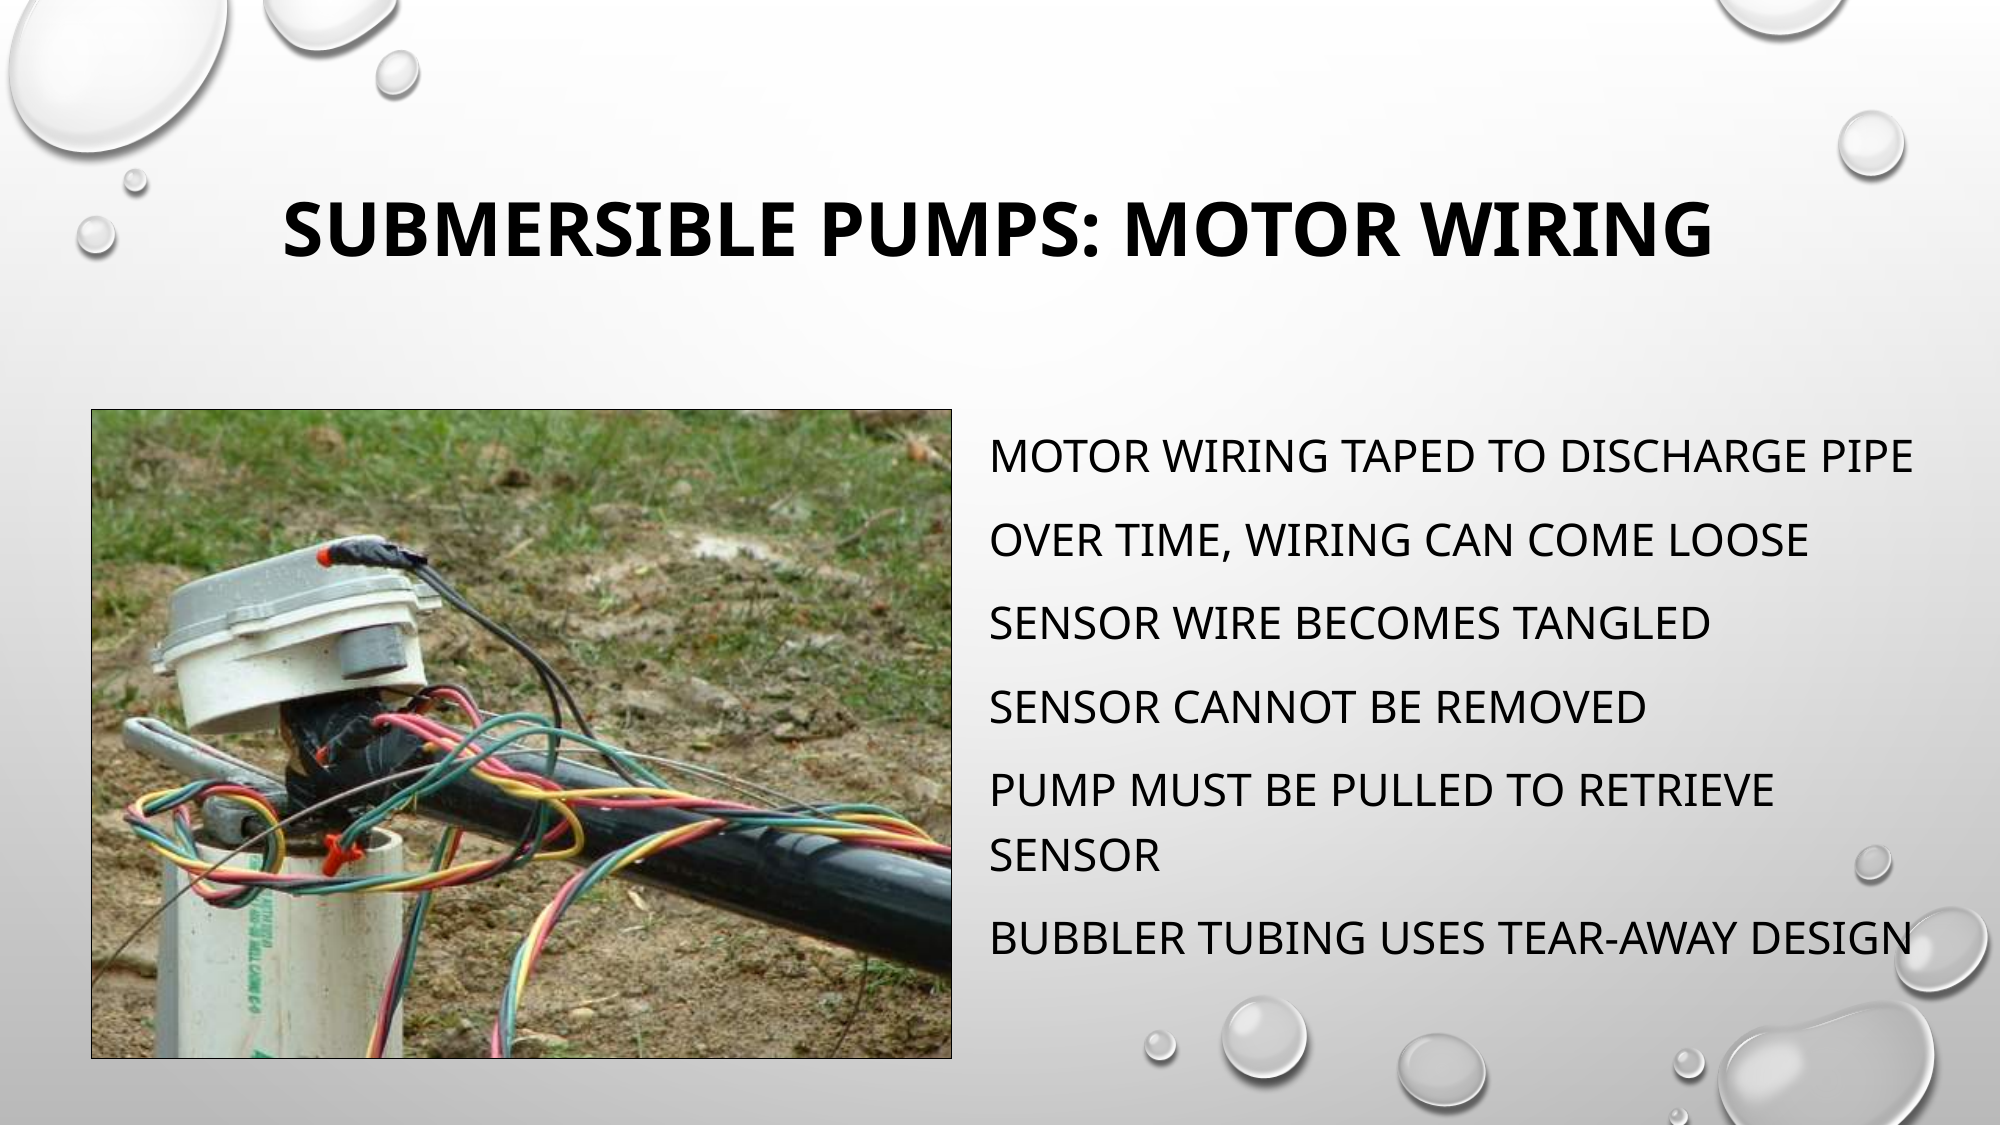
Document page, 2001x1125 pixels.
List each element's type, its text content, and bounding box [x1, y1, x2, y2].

title submersible pumps: motor wiring [149, 101, 1851, 364]
picture [0, 0, 2000, 1125]
list Motor wiring taped to discharge pipe Over time, wiring can come loose Sensor wire becomes tangled Sensor cannot be removed Pump must be pulled to retrieve sensor Bubbler tubing uses tear-away design [973, 409, 1958, 972]
